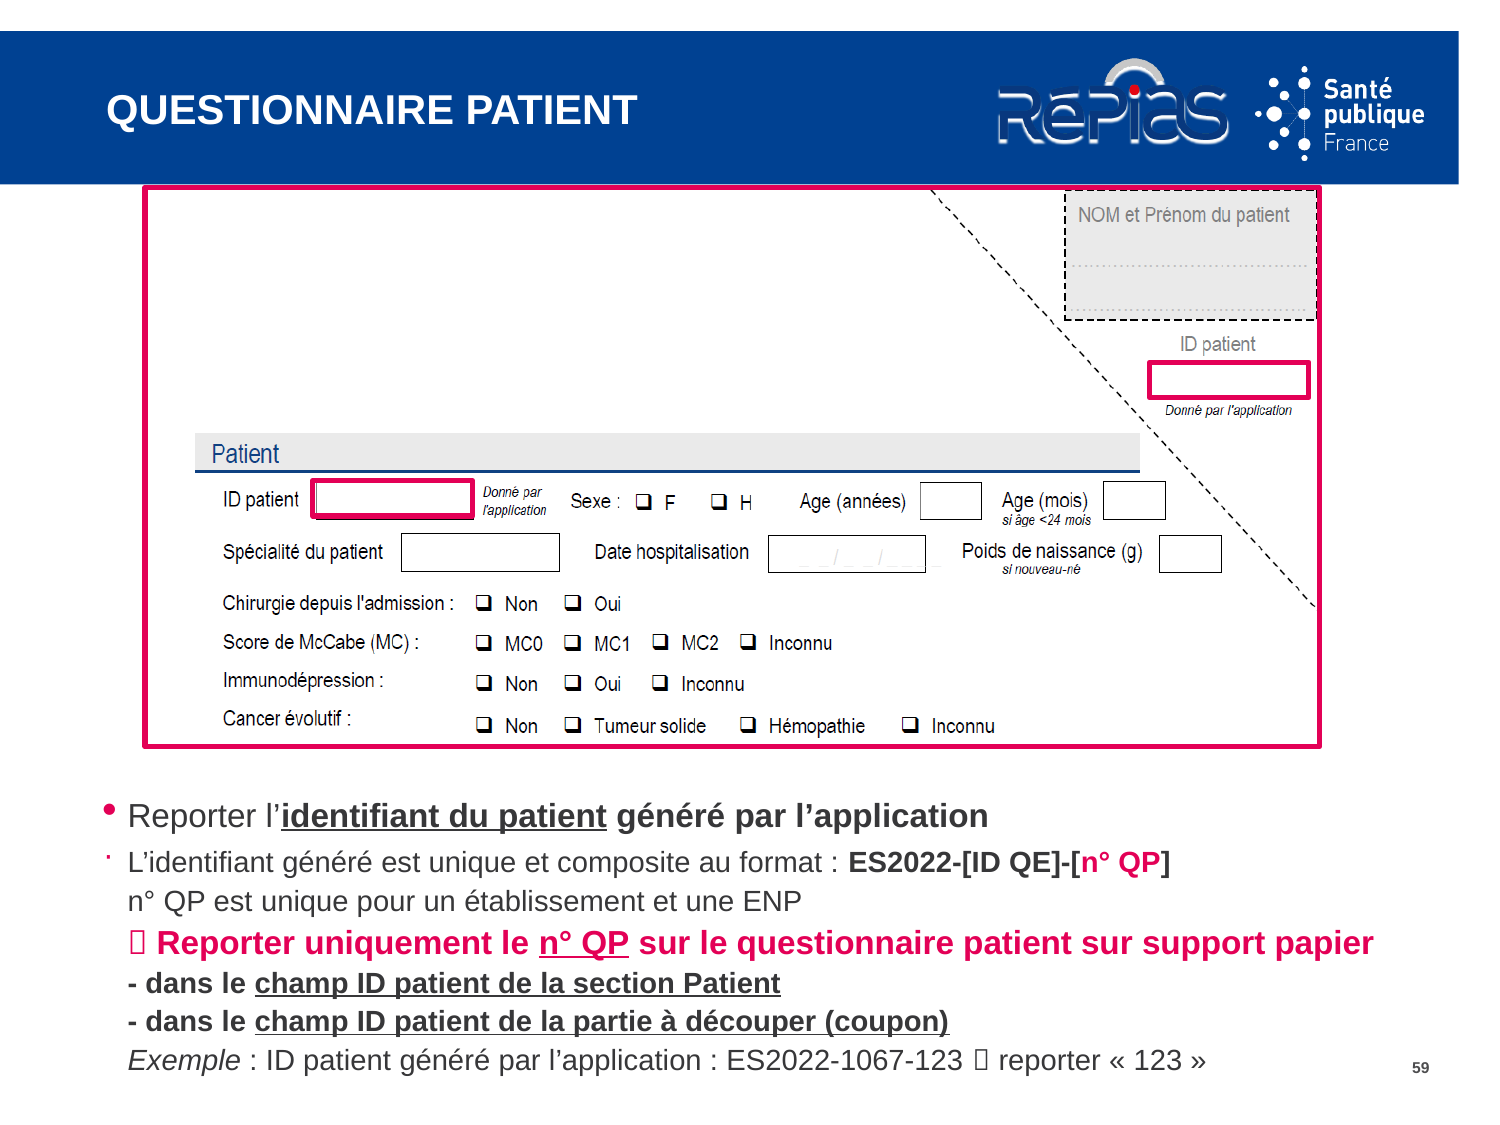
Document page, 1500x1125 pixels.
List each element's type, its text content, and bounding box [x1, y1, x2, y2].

title questionnaire patient [100, 30, 1211, 185]
picture [147, 189, 1318, 745]
text_box Reporter l’identifiant du patient généré par l’application L’identifiant généré est unique et composite au format : ES2022-[ID QE]-[n° QP] n° QP est unique pour un établissement et une ENP  Reporter uniquement le n° QP sur le questionnaire patient sur support papier - dans le champ ID patient de la section Patient - dans le champ ID patient de la partie à découper (coupon) Exemple : ID patient généré par l’application : ES2022-1067-123  reporter « 123 » [89, 782, 1444, 1084]
picture [1255, 66, 1424, 161]
picture [997, 58, 1228, 140]
